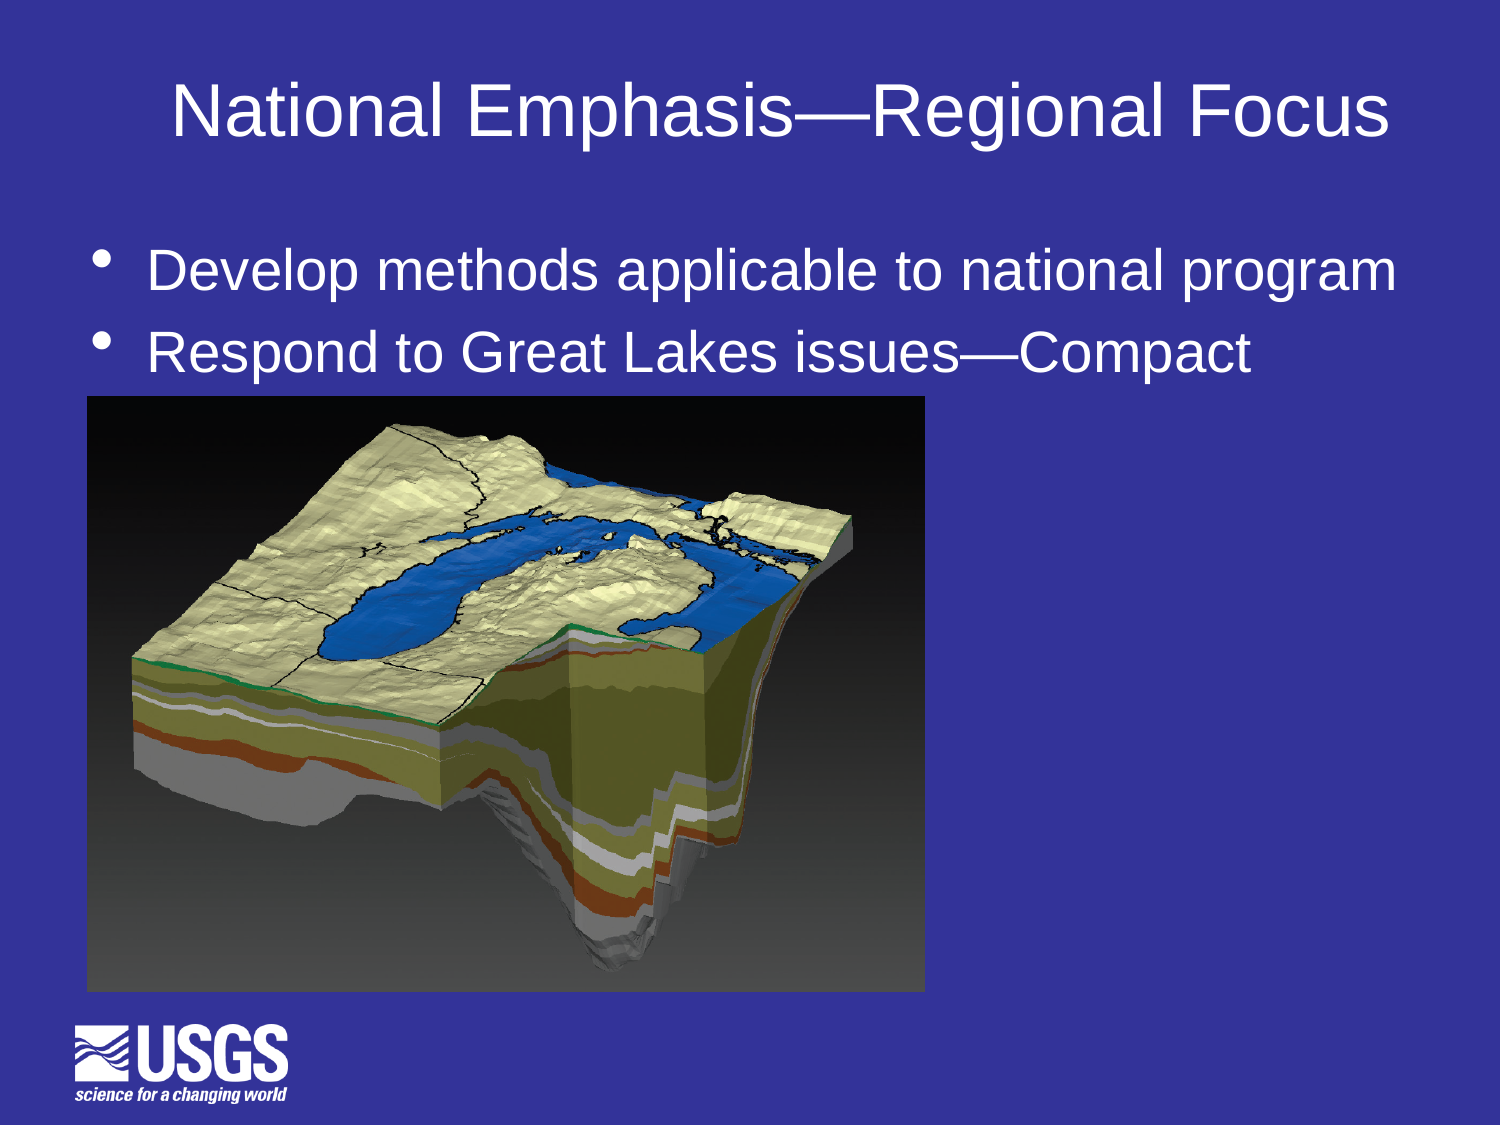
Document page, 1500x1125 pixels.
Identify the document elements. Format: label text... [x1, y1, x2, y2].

picture [74, 1024, 288, 1104]
picture [87, 396, 926, 992]
title National Emphasis—Regional Focus [62, 12, 1500, 201]
list Develop methods applicable to national program Respond to Great Lakes issues—Compact [74, 224, 1463, 513]
